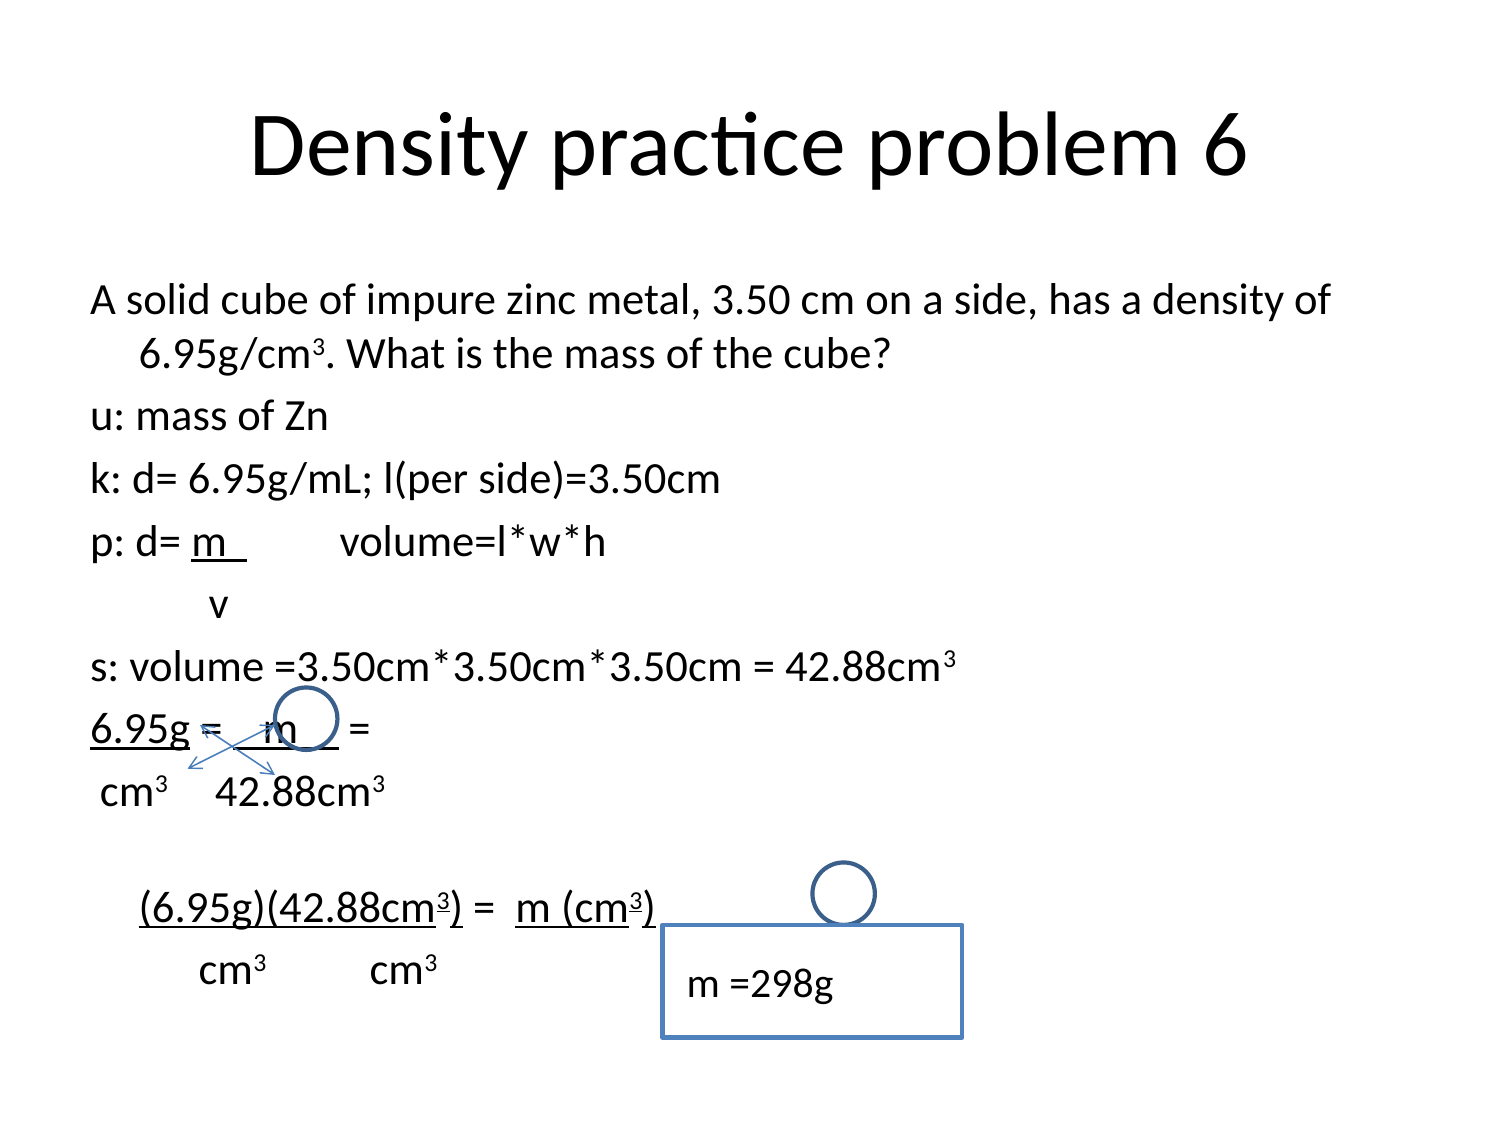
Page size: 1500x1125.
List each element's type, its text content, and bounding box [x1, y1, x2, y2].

title Density practice problem 6 [75, 45, 1425, 233]
text_box m =298g [660, 923, 964, 1040]
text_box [187, 724, 276, 769]
text_box [272, 685, 340, 753]
list A solid cube of impure zinc metal, 3.50 cm on a side, has a density of 6.95g/cm3. What is the mass of the cube? u: mass of Zn k: d= 6.95g/mL; l(per side)=3.50cm p: d= m volume=l*w*h v s: volume =3.50cm*3.50cm*3.50cm = 42.88cm3 6.95g = m = cm3 42.88cm3 (6.95g)(42.88cm3) = m (cm3) cm3 cm3 [75, 262, 1425, 1005]
text_box [810, 860, 877, 923]
